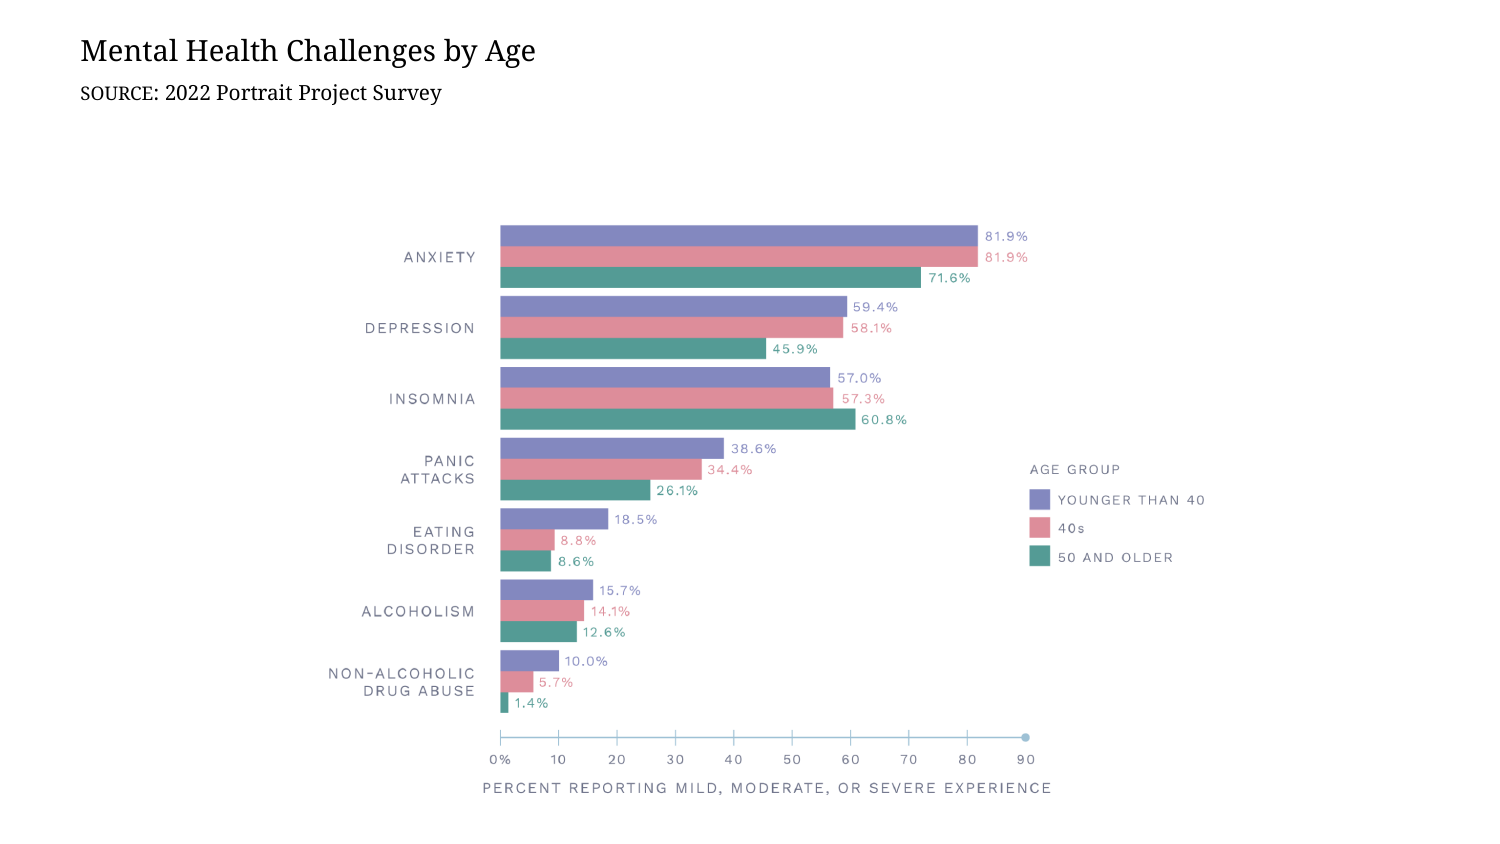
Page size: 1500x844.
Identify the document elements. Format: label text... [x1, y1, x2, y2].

text_box Mental Health Challenges by Age SOURCE: 2022 Portrait Project Survey [80, 32, 1445, 227]
picture [123, 199, 1363, 813]
